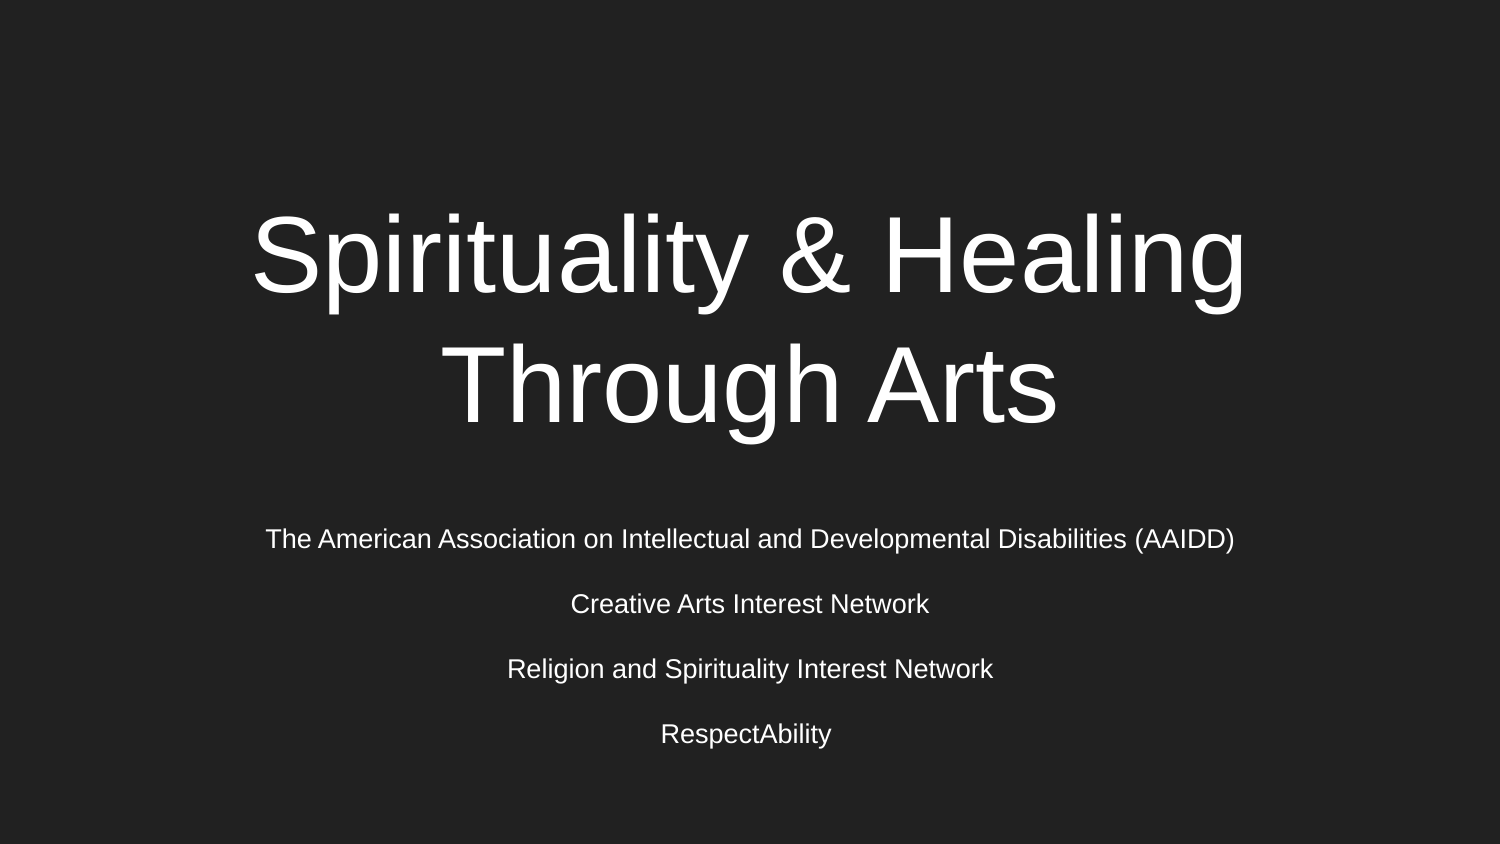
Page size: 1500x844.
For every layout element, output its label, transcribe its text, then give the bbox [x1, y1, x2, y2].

subtitle The American Association on Intellectual and Developmental Disabilities (AAIDD) Creative Arts Interest Network Religion and Spirituality Interest Network RespectAbility [223, 473, 1277, 755]
title Spirituality & Healing Through Arts [51, 122, 1449, 459]
